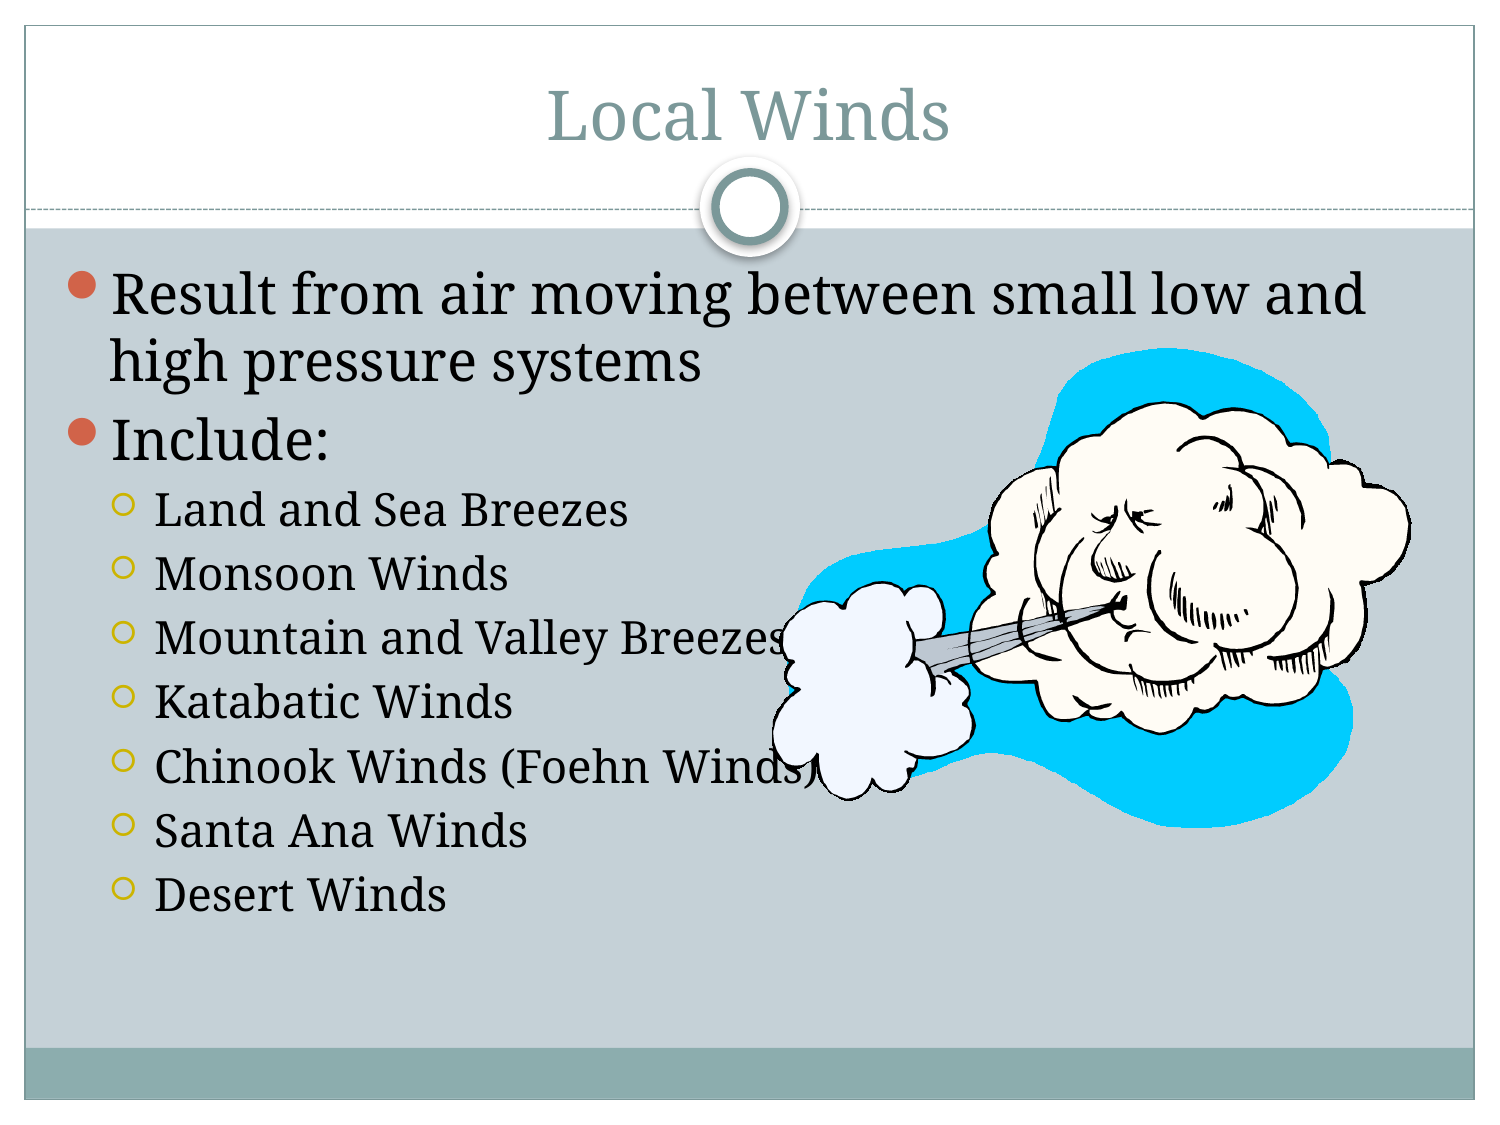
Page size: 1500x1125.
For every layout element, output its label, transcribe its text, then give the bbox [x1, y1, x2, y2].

list Result from air moving between small low and high pressure systems Include: Land and Sea Breezes Monsoon Winds Mountain and Valley Breezes Katabatic Winds Chinook Winds (Foehn Winds) Santa Ana Winds Desert Winds [49, 250, 1445, 1001]
picture [762, 337, 1449, 838]
title Local Winds [49, 37, 1450, 162]
